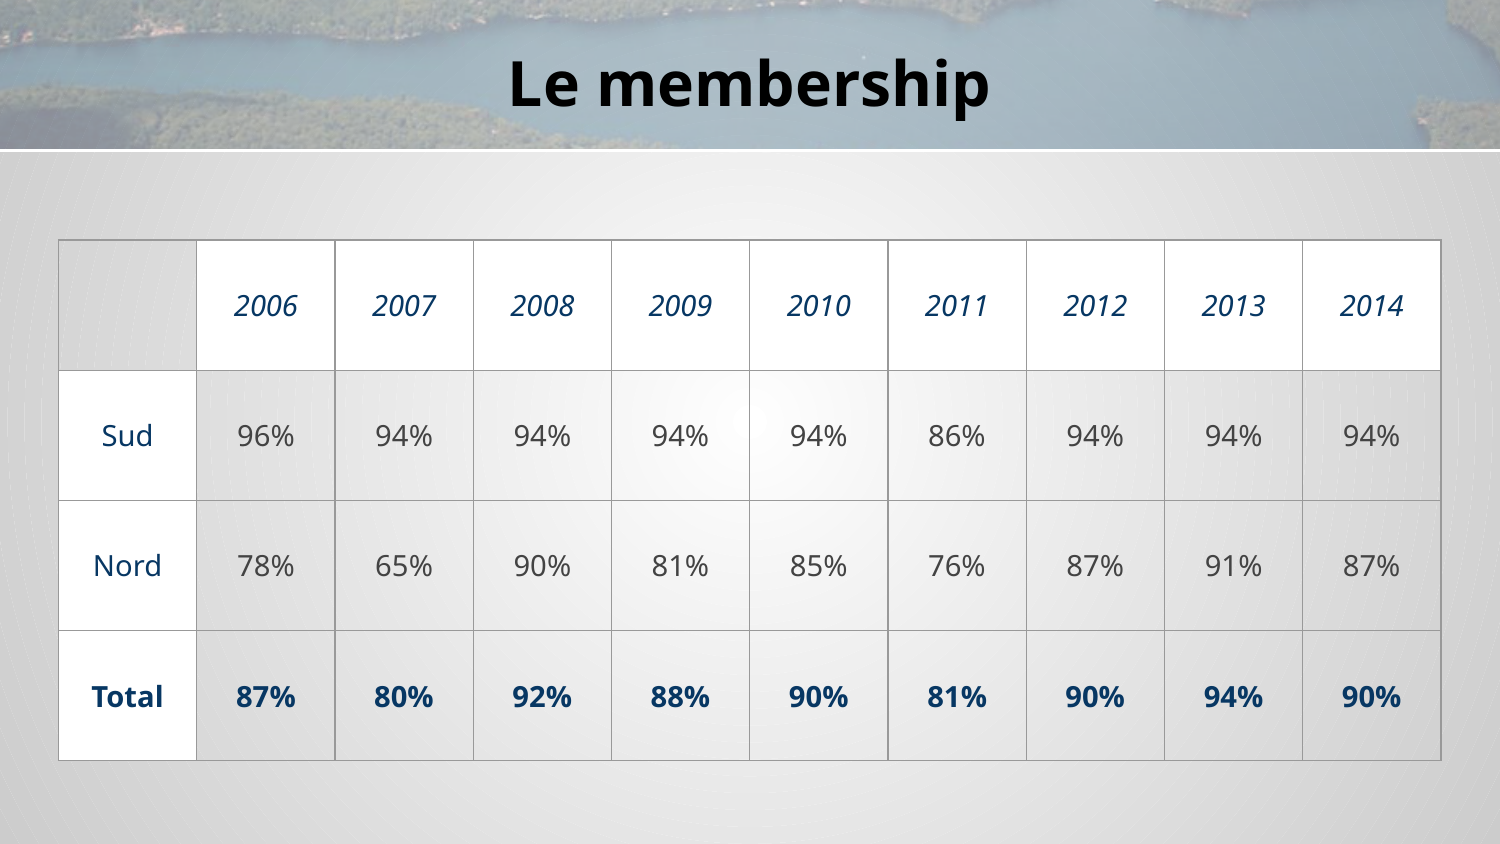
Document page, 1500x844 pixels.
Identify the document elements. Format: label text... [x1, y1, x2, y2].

table_cell 96% [197, 371, 334, 500]
table_header 2009 [612, 241, 749, 370]
table_header [59, 241, 196, 370]
table_header 2014 [1303, 241, 1440, 370]
table_cell 94% [336, 371, 473, 500]
table_cell 90% [1027, 631, 1164, 760]
table_cell 88% [612, 631, 749, 760]
table_cell 78% [197, 501, 334, 630]
table_cell 94% [1165, 371, 1302, 500]
table_cell 87% [1027, 501, 1164, 630]
table_cell 76% [889, 501, 1026, 630]
table_cell 94% [750, 371, 887, 500]
table_header 2012 [1027, 241, 1164, 370]
table_cell 94% [1303, 371, 1440, 500]
table_cell 94% [1027, 371, 1164, 500]
table_cell 86% [889, 371, 1026, 500]
table_cell 81% [612, 501, 749, 630]
table_cell 94% [1165, 631, 1302, 760]
table_cell 94% [474, 371, 611, 500]
table_header 2013 [1165, 241, 1302, 370]
table_cell 90% [1303, 631, 1440, 760]
title Le membership [0, 3, 1500, 135]
table_header 2011 [889, 241, 1026, 370]
table_cell 81% [889, 631, 1026, 760]
table_header 2010 [750, 241, 887, 370]
table_cell Sud [59, 371, 196, 500]
table_cell 87% [197, 631, 334, 760]
table_header 2008 [474, 241, 611, 370]
table_cell 91% [1165, 501, 1302, 630]
table_header 2006 [197, 241, 334, 370]
table_cell 65% [336, 501, 473, 630]
table_cell Total [59, 631, 196, 760]
table_cell 80% [336, 631, 473, 760]
table_header 2007 [336, 241, 473, 370]
table_cell 92% [474, 631, 611, 760]
table_cell 90% [750, 631, 887, 760]
table_cell 94% [612, 371, 749, 500]
table_cell 87% [1303, 501, 1440, 630]
table_cell 90% [474, 501, 611, 630]
table_cell 85% [750, 501, 887, 630]
table_cell Nord [59, 501, 196, 630]
